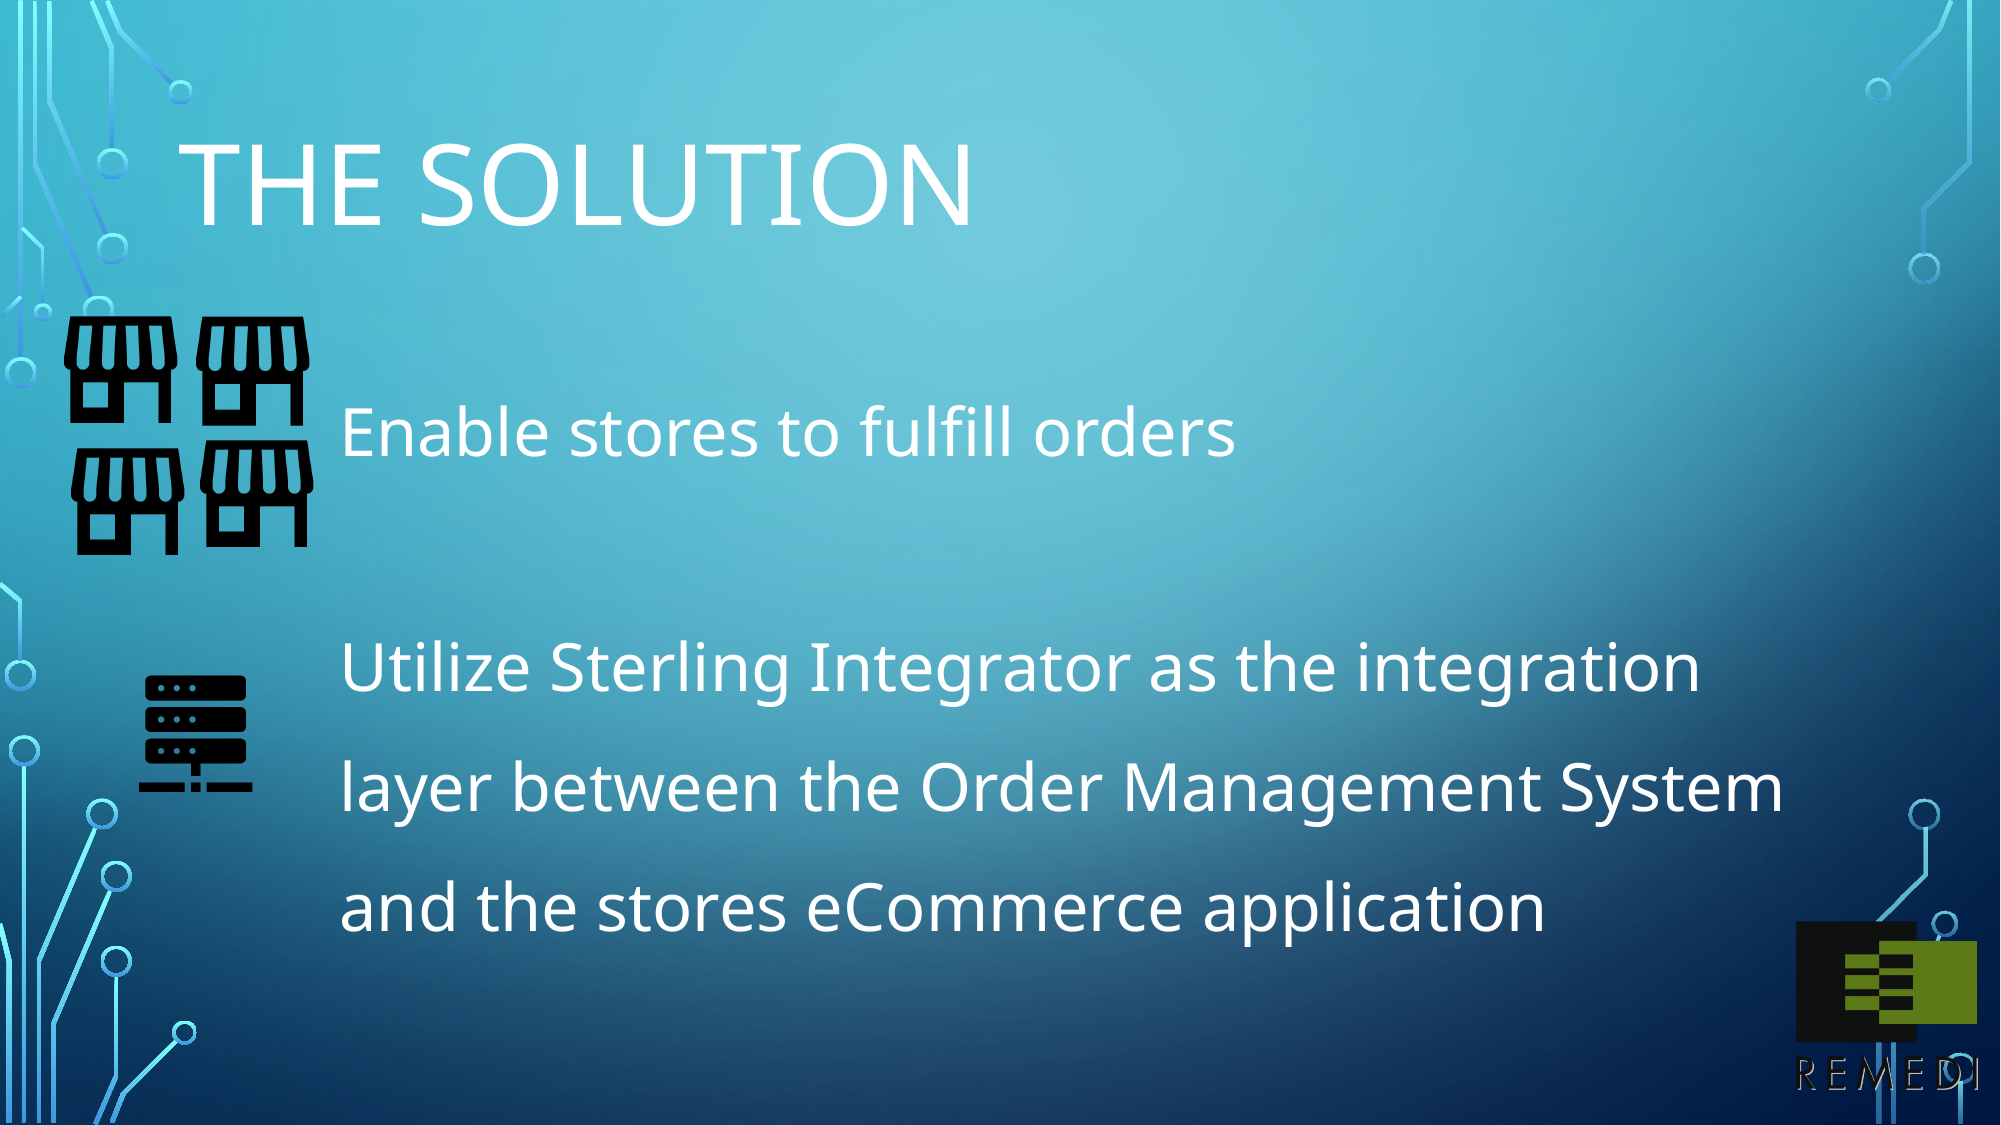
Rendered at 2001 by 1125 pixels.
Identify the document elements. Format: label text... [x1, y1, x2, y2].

text_box Enable stores to fulfill orders [332, 341, 1676, 477]
picture [120, 658, 271, 809]
title The Solution [163, 80, 2000, 298]
picture [1774, 899, 2000, 1125]
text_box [45, 294, 332, 577]
text_box Utilize Sterling Integrator as the integration layer between the Order Management System and the stores eCommerce application [324, 577, 1880, 1023]
